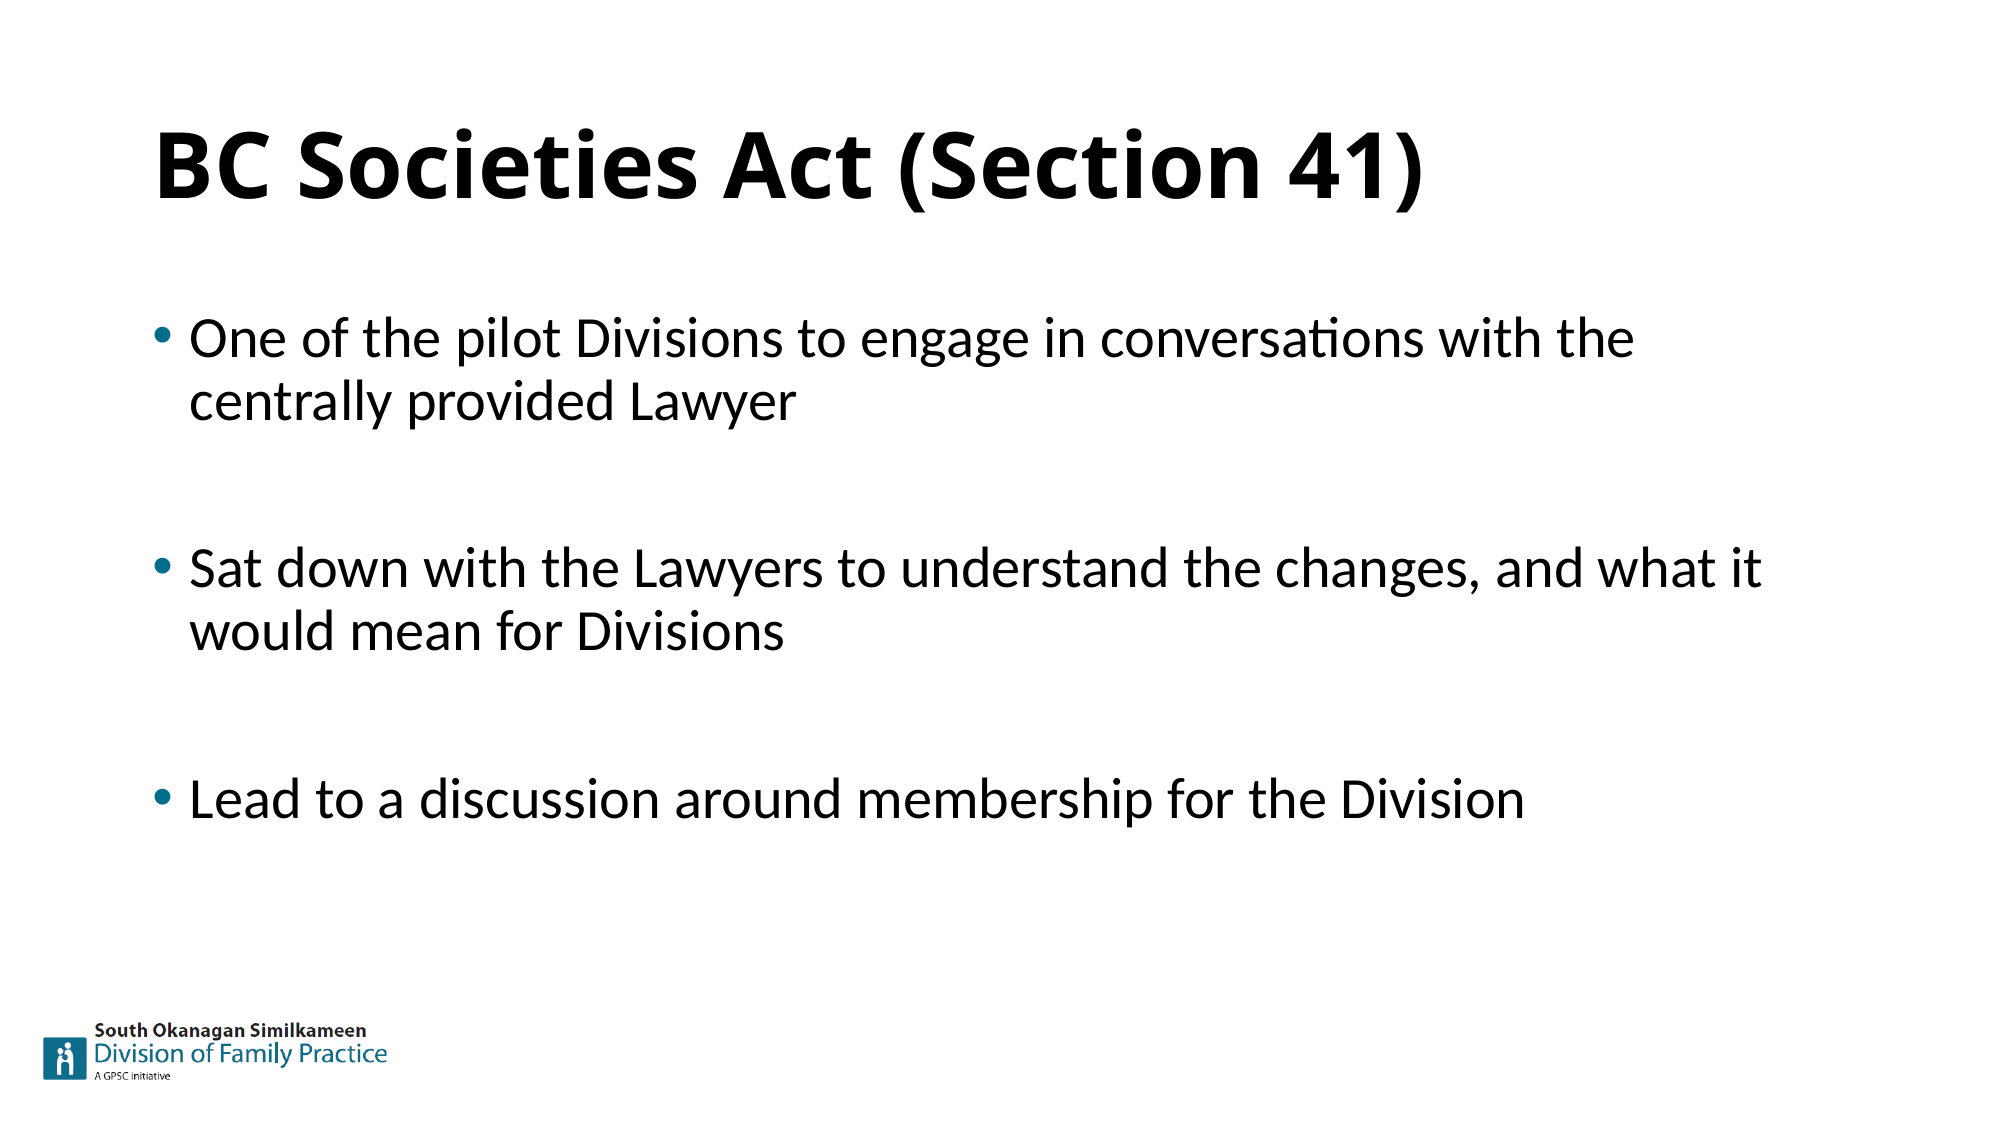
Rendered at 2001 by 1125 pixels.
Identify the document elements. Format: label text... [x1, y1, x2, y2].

list One of the pilot Divisions to engage in conversations with the centrally provided Lawyer Sat down with the Lawyers to understand the changes, and what it would mean for Divisions Lead to a discussion around membership for the Division [137, 299, 1863, 932]
title BC Societies Act (Section 41) [137, 59, 1863, 278]
picture [20, 996, 410, 1112]
